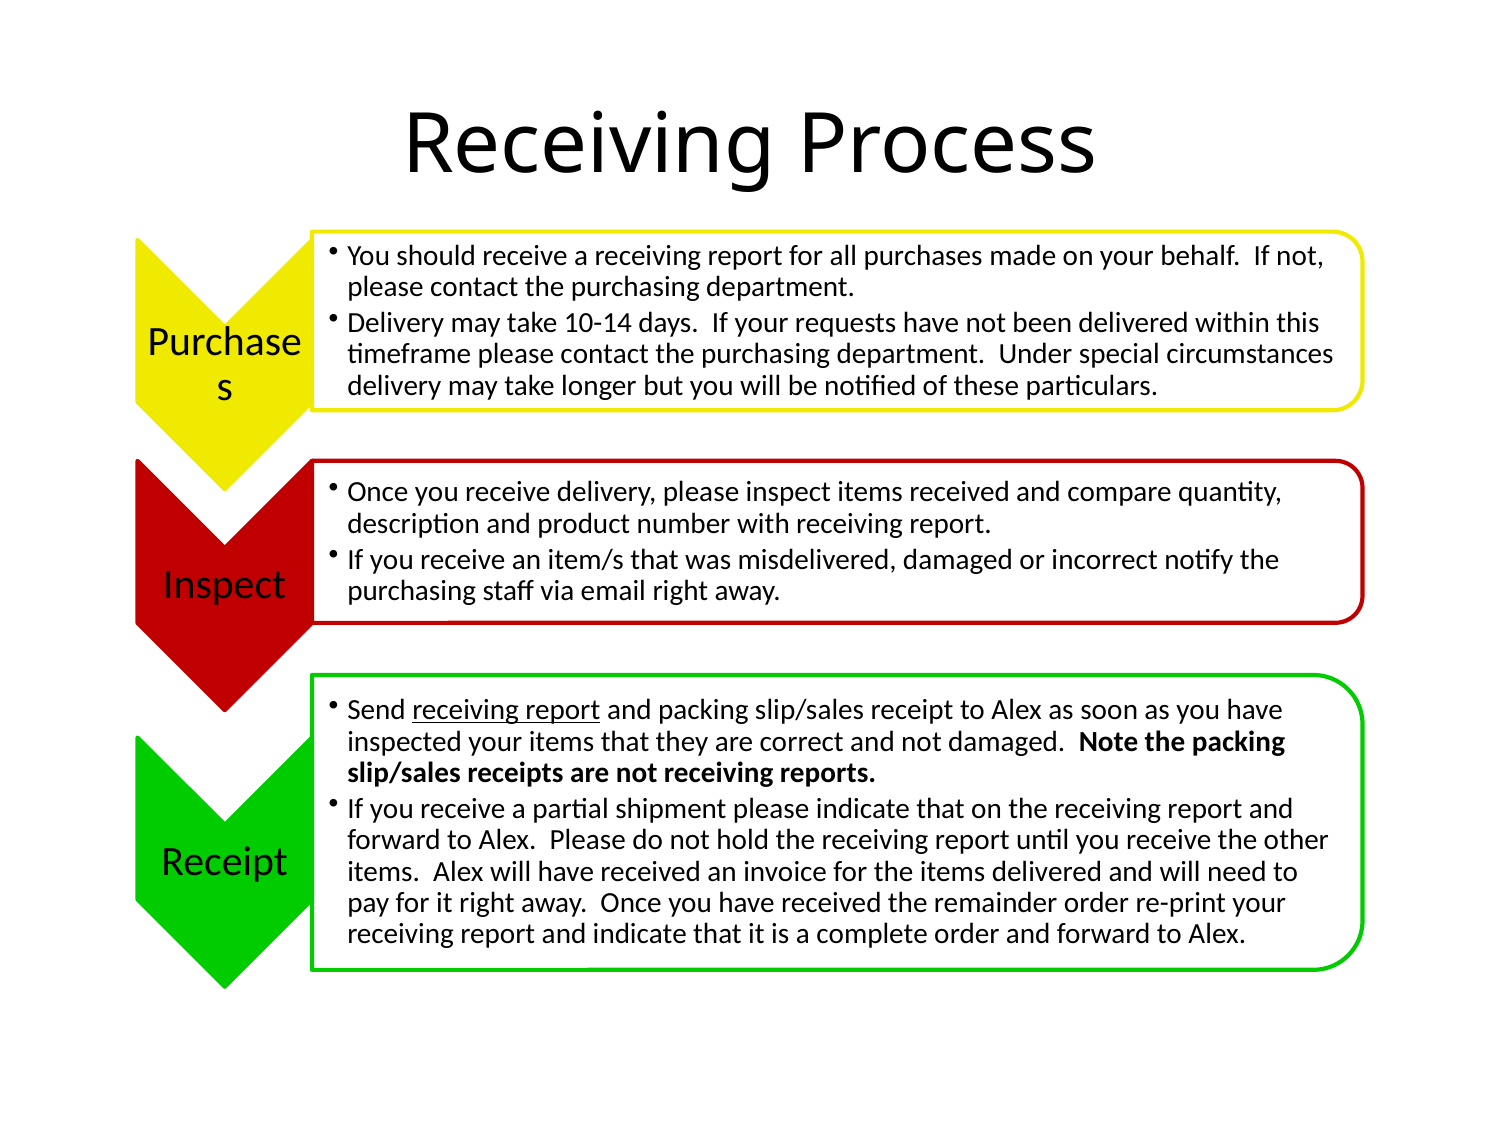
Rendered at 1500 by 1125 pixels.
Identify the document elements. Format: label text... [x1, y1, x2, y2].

title Receiving Process [75, 45, 1425, 233]
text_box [137, 228, 1363, 1001]
